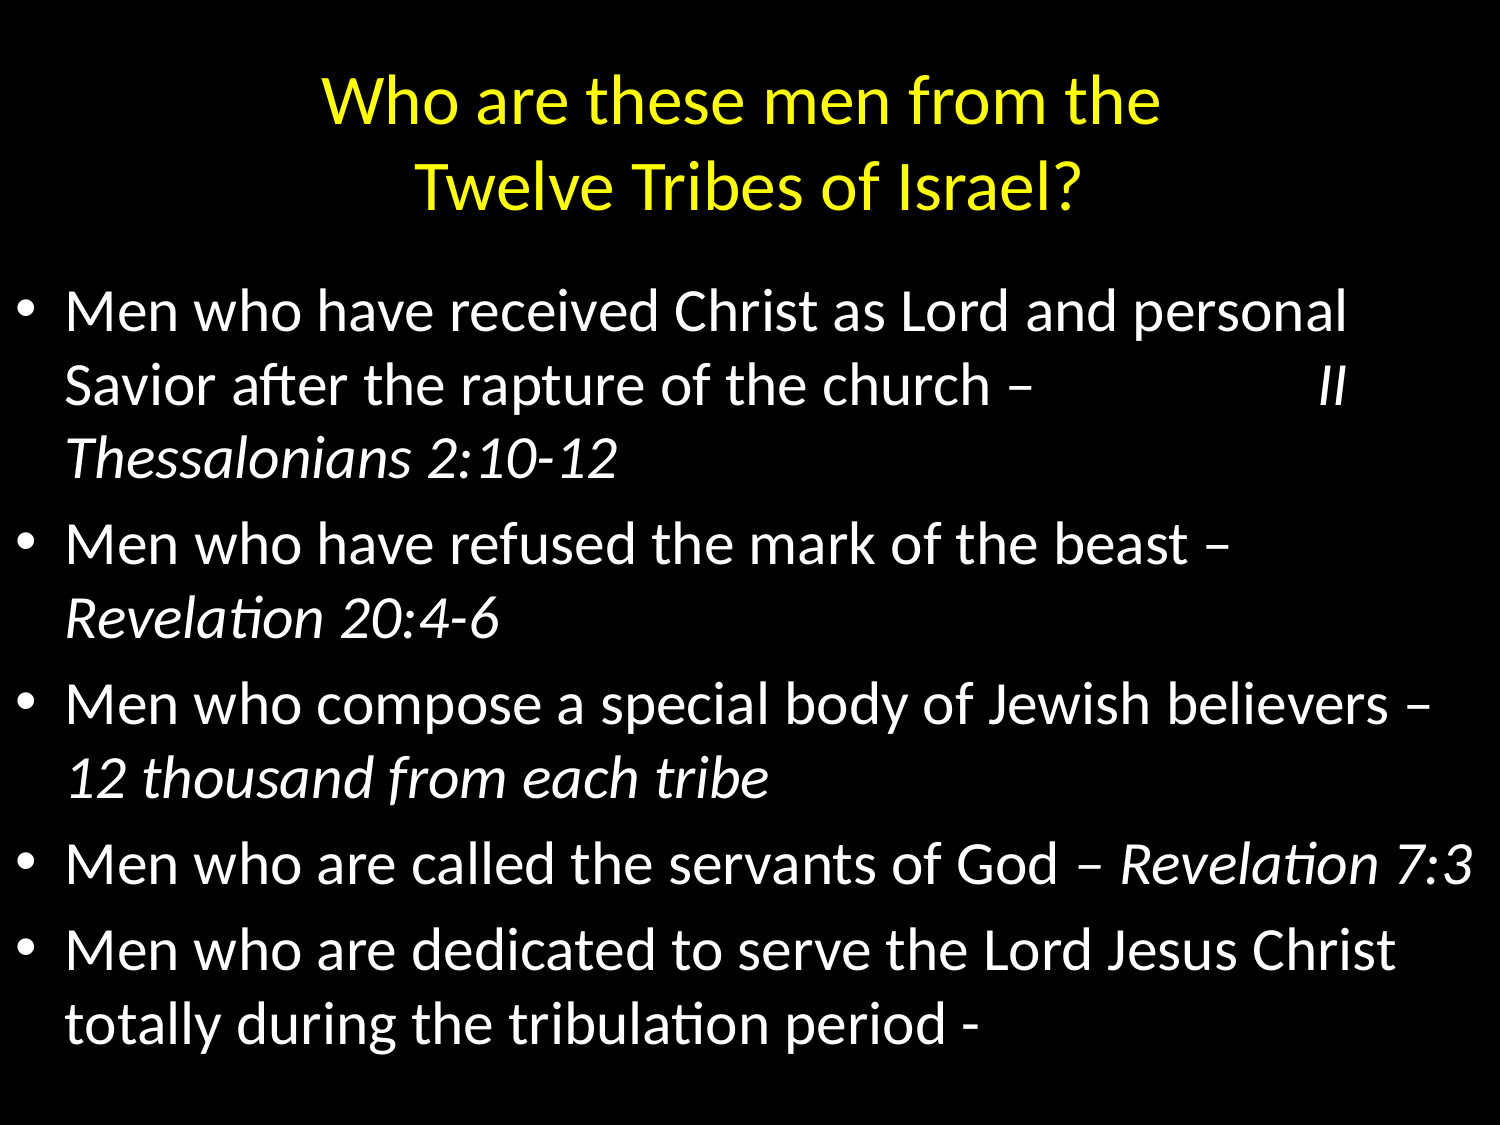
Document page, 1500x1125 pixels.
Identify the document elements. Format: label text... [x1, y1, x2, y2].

list Men who have received Christ as Lord and personal Savior after the rapture of the church – II Thessalonians 2:10-12 Men who have refused the mark of the beast – Revelation 20:4-6 Men who compose a special body of Jewish believers – 12 thousand from each tribe Men who are called the servants of God – Revelation 7:3 Men who are dedicated to serve the Lord Jesus Christ totally during the tribulation period - [0, 262, 1500, 1125]
title Who are these men from the Twelve Tribes of Israel? [75, 45, 1425, 233]
